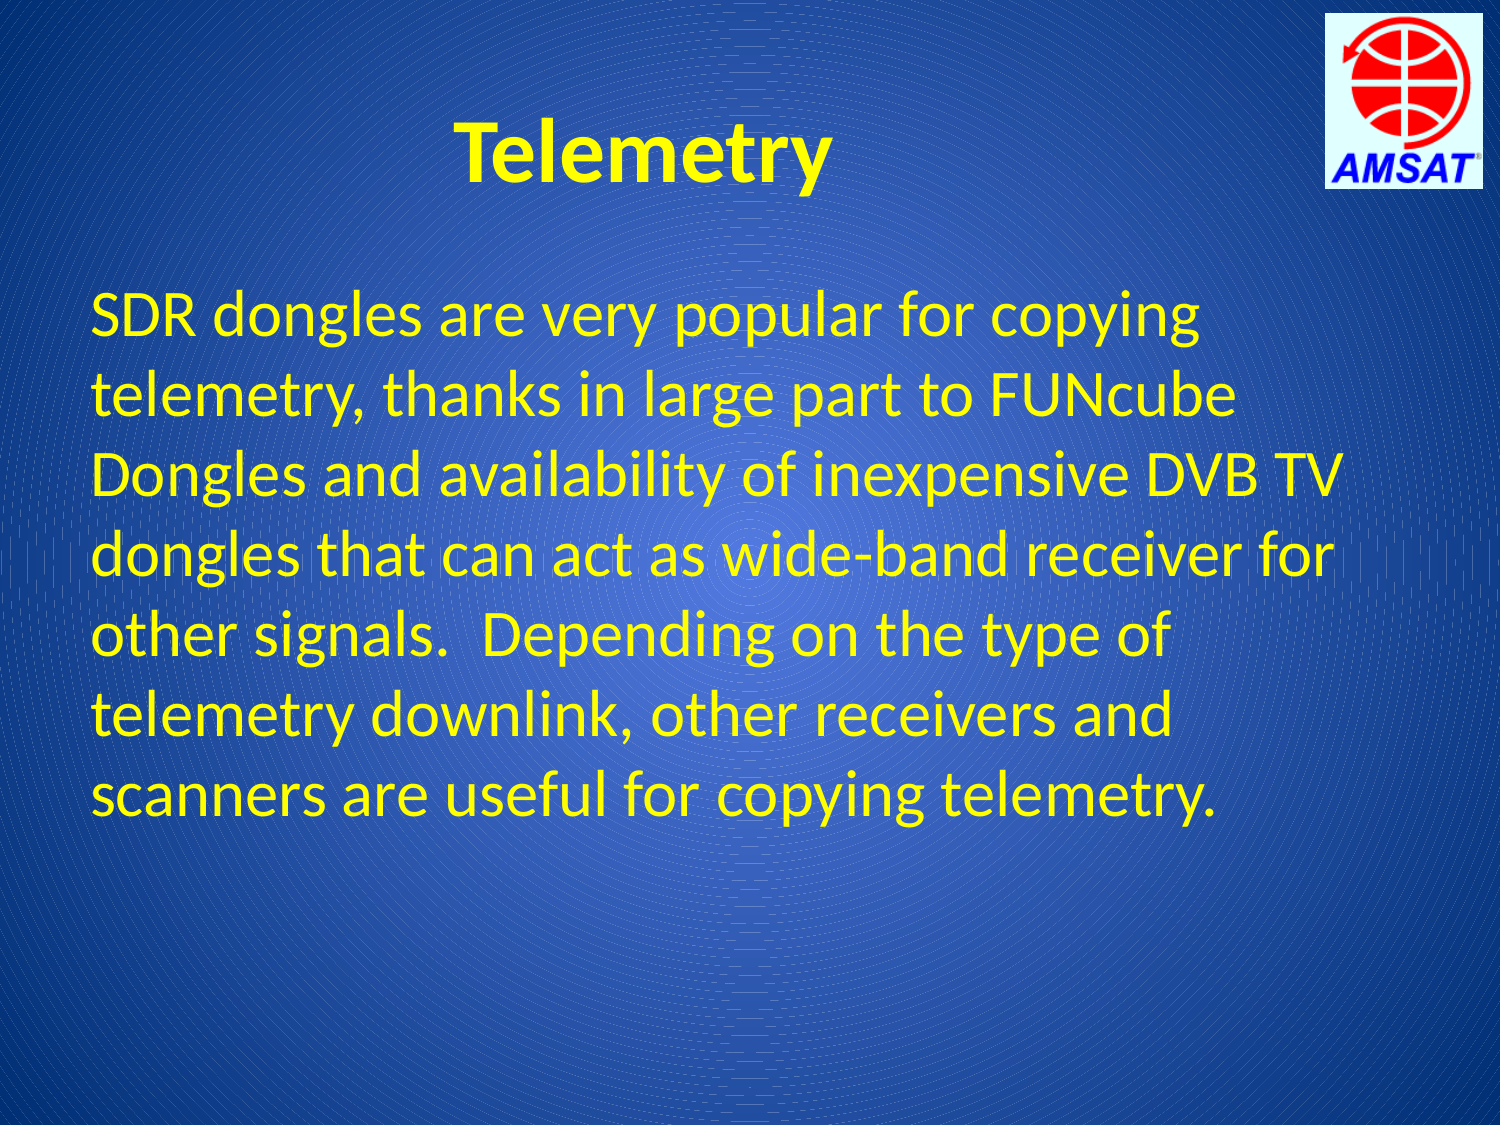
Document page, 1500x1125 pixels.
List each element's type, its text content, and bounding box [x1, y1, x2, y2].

picture [1324, 13, 1483, 189]
title Telemetry [0, 37, 1288, 255]
list SDR dongles are very popular for copying telemetry, thanks in large part to FUNcube Dongles and availability of inexpensive DVB TV dongles that can act as wide-band receiver for other signals. Depending on the type of telemetry downlink, other receivers and scanners are useful for copying telemetry. [75, 262, 1425, 1005]
